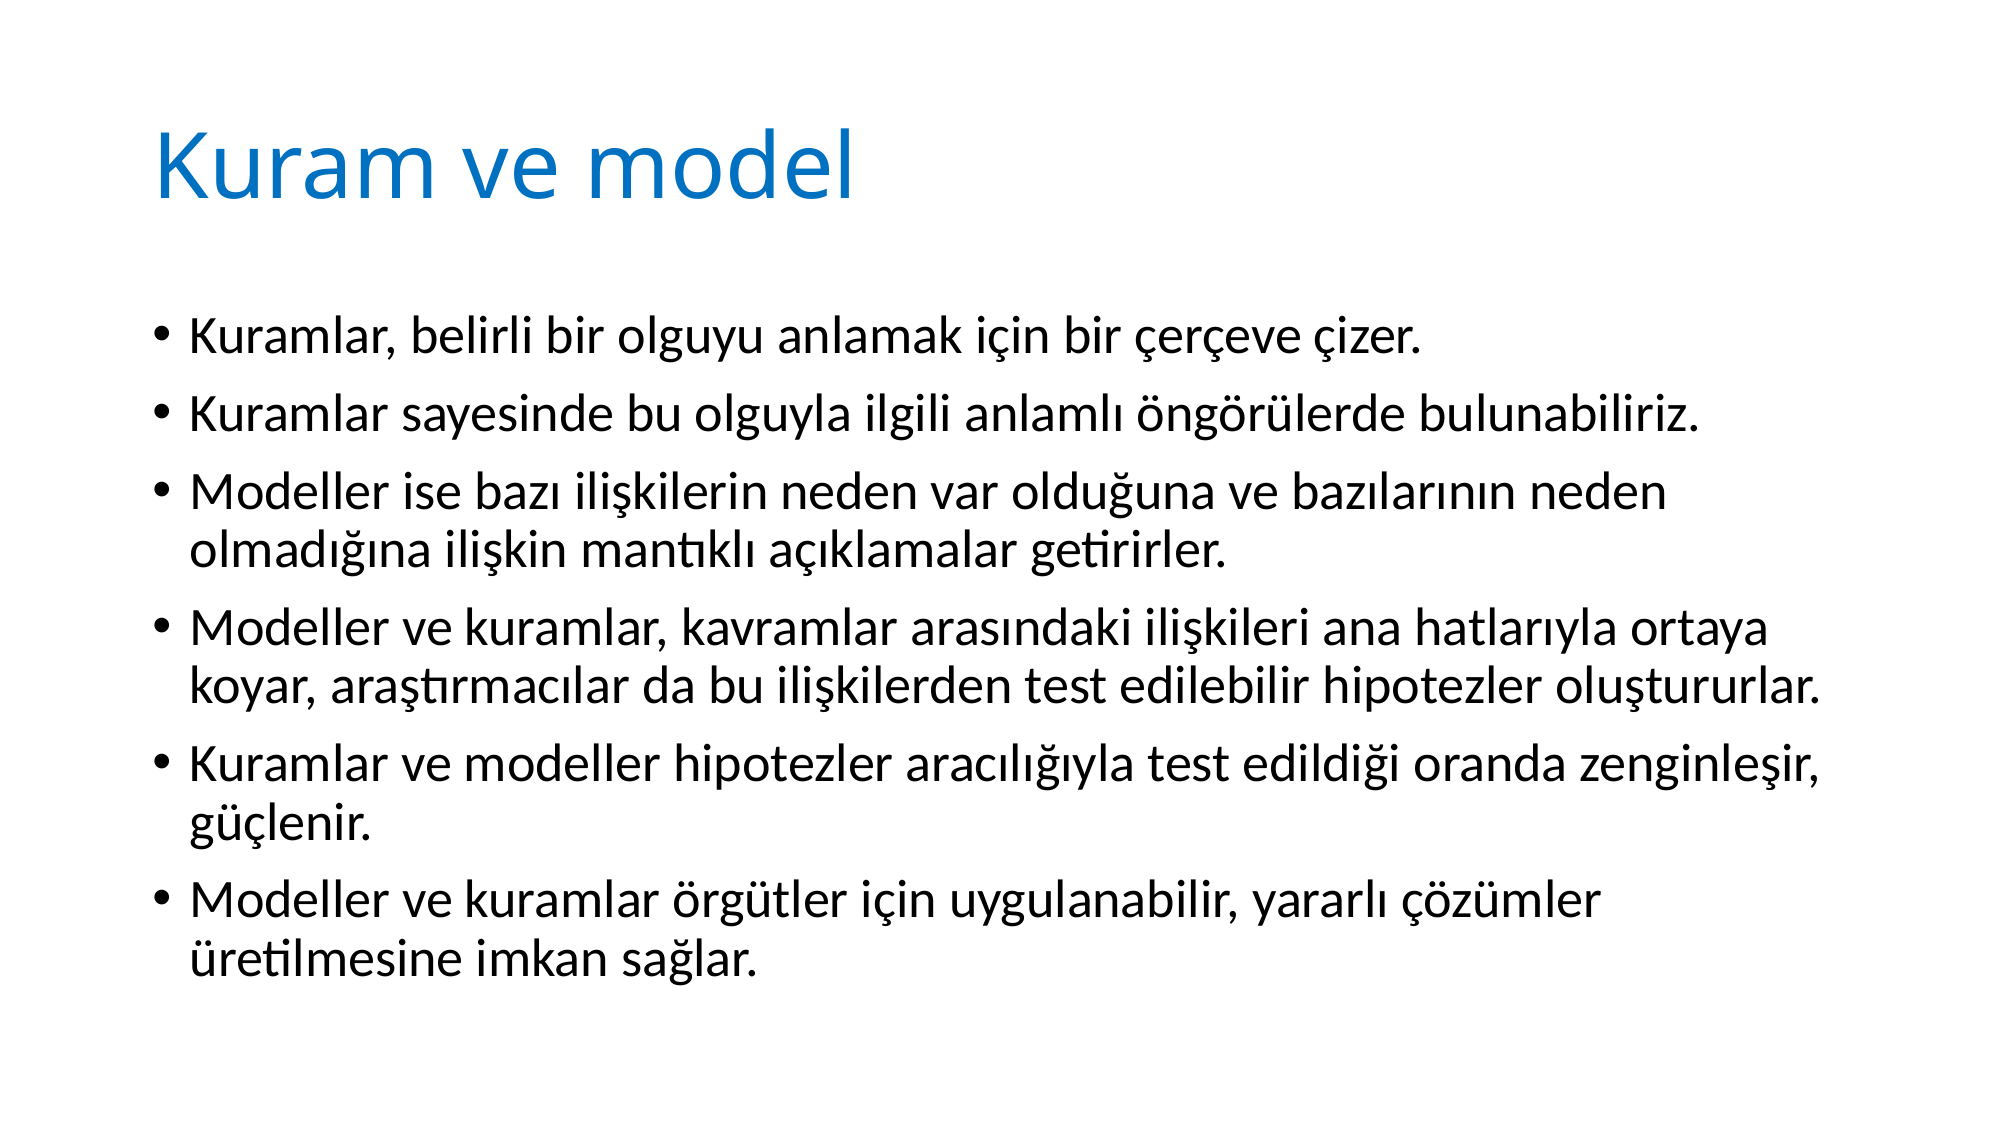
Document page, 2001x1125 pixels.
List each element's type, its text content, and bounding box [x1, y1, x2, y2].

title Kuram ve model [137, 59, 1863, 278]
list Kuramlar, belirli bir olguyu anlamak için bir çerçeve çizer. Kuramlar sayesinde bu olguyla ilgili anlamlı öngörülerde bulunabiliriz. Modeller ise bazı ilişkilerin neden var olduğuna ve bazılarının neden olmadığına ilişkin mantıklı açıklamalar getirirler. Modeller ve kuramlar, kavramlar arasındaki ilişkileri ana hatlarıyla ortaya koyar, araştırmacılar da bu ilişkilerden test edilebilir hipotezler oluştururlar. Kuramlar ve modeller hipotezler aracılığıyla test edildiği oranda zenginleşir, güçlenir. Modeller ve kuramlar örgütler için uygulanabilir, yararlı çözümler üretilmesine imkan sağlar. [137, 299, 1863, 1014]
